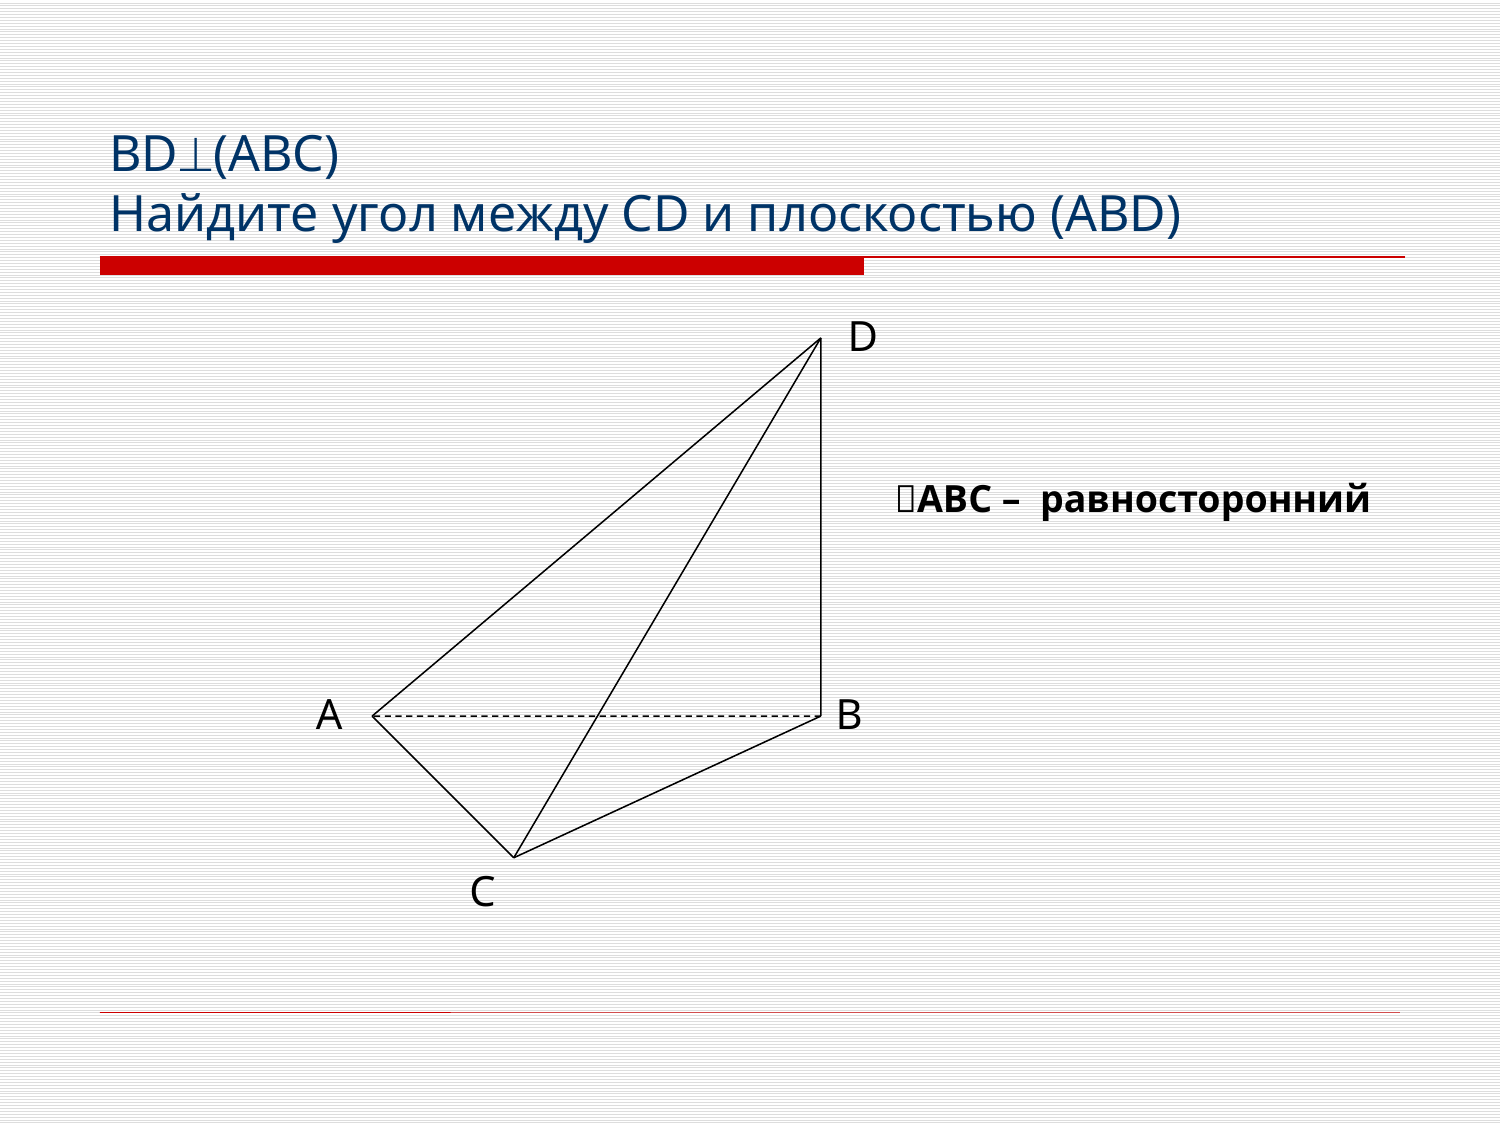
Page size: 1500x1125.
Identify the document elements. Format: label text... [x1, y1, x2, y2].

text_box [300, 302, 940, 924]
text_box АВС – равносторонний [944, 467, 1424, 528]
title BD(АВС) Найдите угол между CD и плоскостью (ABD) [93, 49, 1407, 250]
